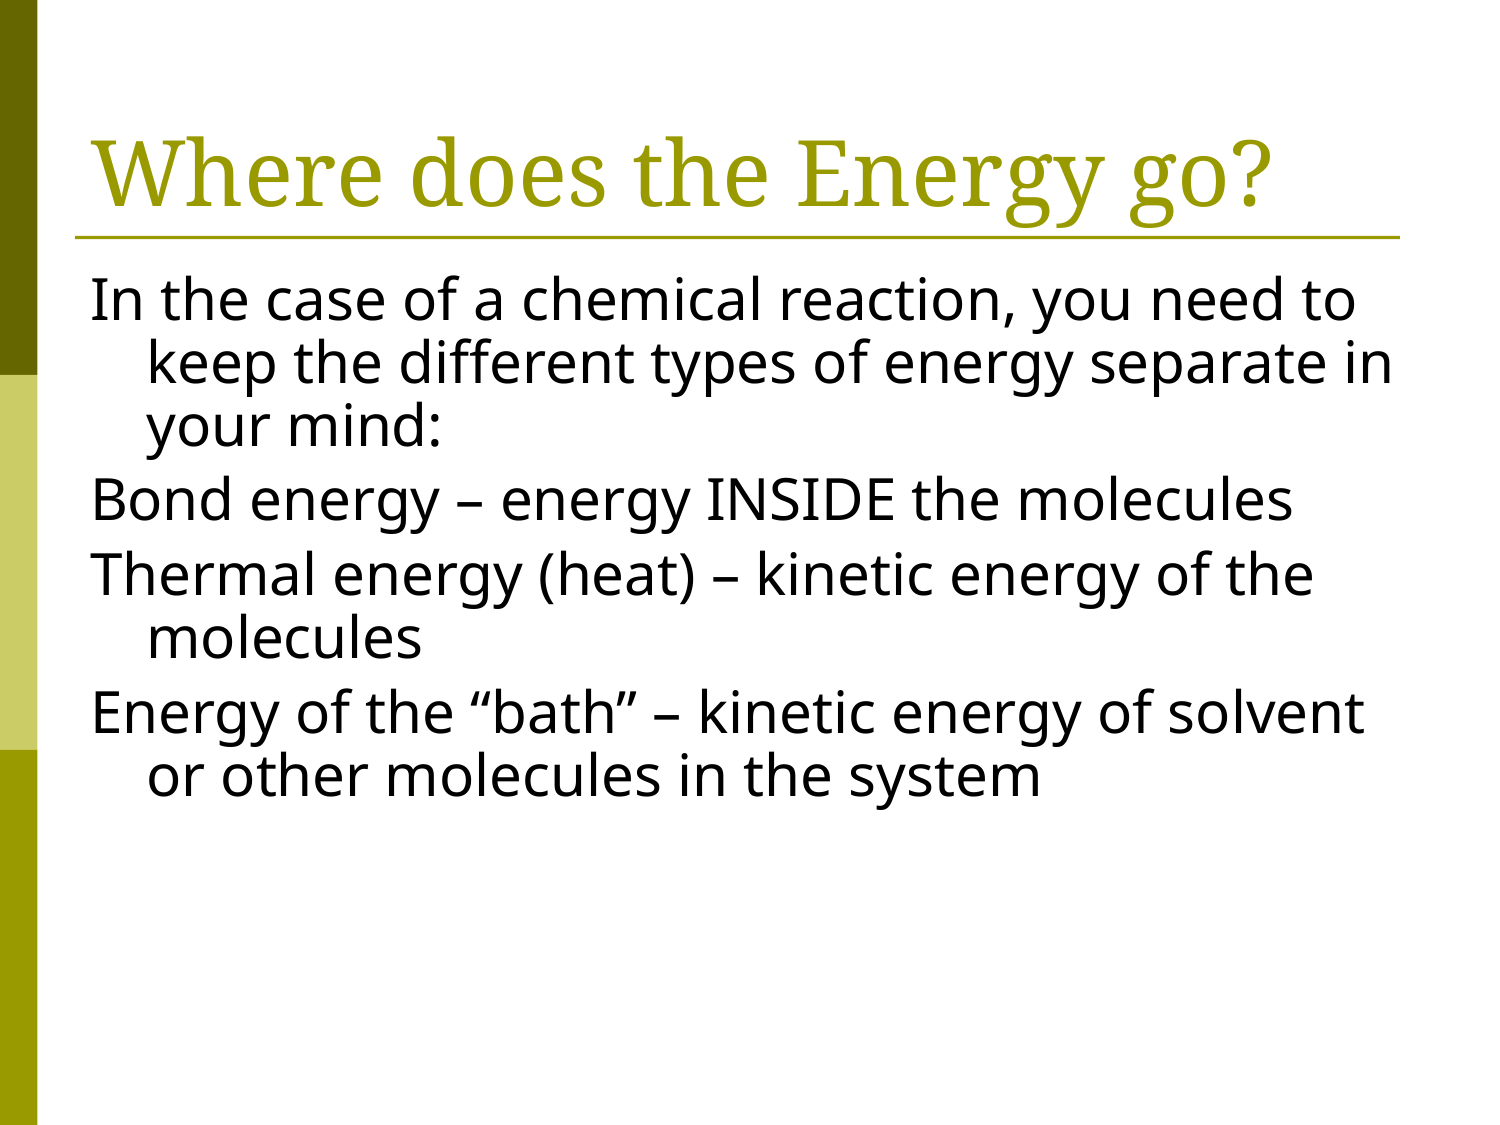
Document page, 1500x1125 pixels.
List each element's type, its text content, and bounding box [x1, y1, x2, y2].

list In the case of a chemical reaction, you need to keep the different types of energy separate in your mind: Bond energy – energy INSIDE the molecules Thermal energy (heat) – kinetic energy of the molecules Energy of the “bath” – kinetic energy of solvent or other molecules in the system [75, 262, 1425, 1006]
title Where does the Energy go? [75, 45, 1425, 233]
